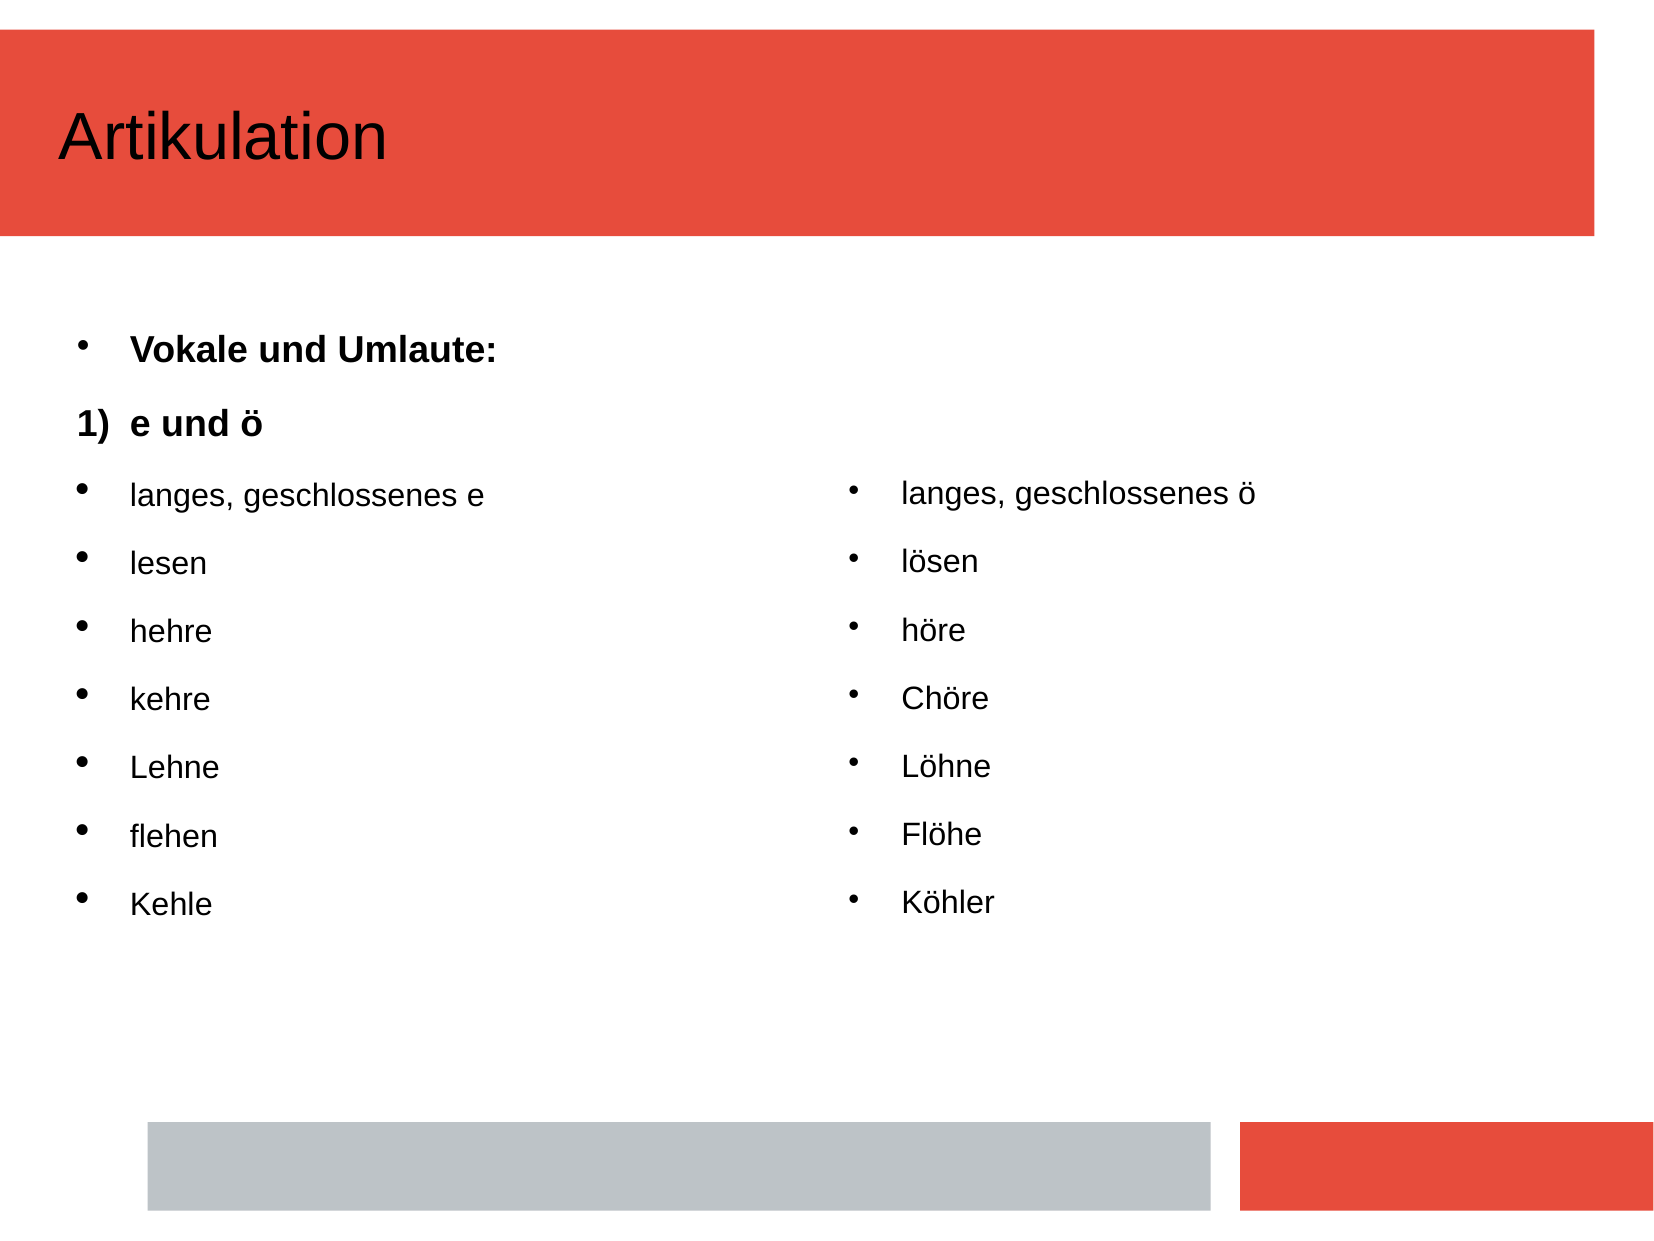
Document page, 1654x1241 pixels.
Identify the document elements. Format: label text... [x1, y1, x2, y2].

text_box Vokale und Umlaute: e und ö langes, geschlossenes e lesen hehre kehre Lehne flehen Kehle [59, 324, 794, 1093]
text_box Artikulation [59, 59, 1595, 207]
text_box langes, geschlossenes ö lösen höre Chöre Löhne Flöhe Köhler [830, 472, 1566, 989]
